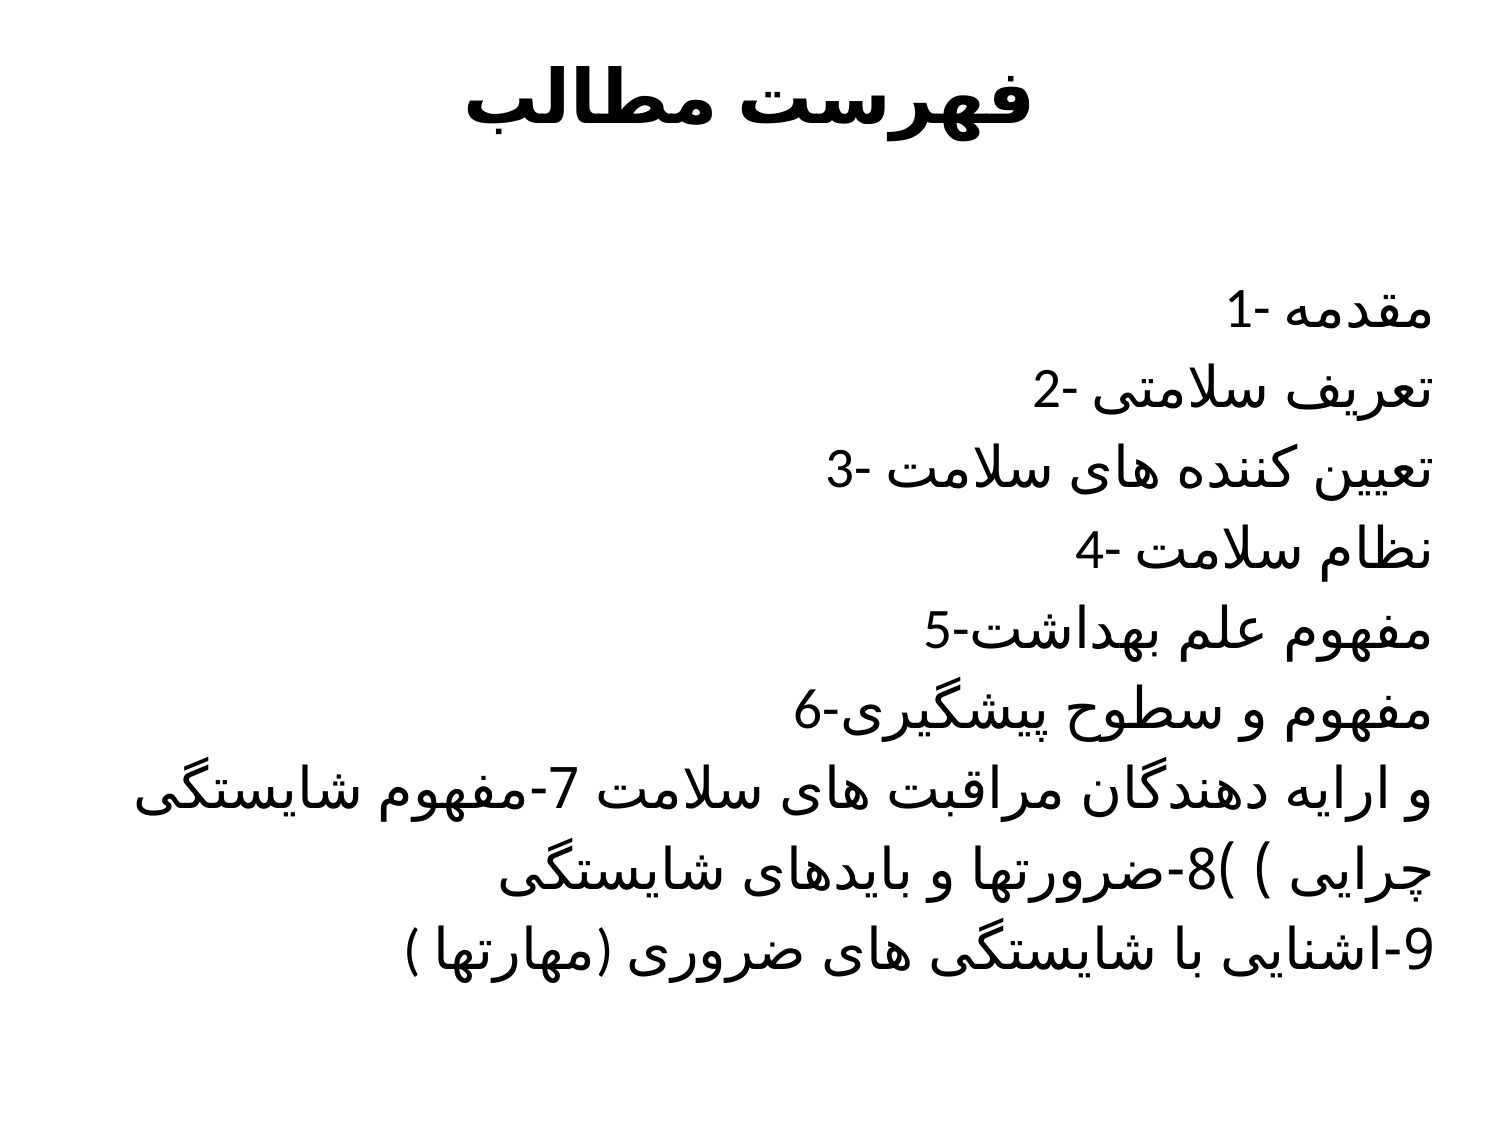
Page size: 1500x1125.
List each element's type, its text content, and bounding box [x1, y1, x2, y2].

title فهرست مطالب [75, 0, 1425, 188]
list 1- مقدمه 2- تعریف سلامتی 3- تعیین کننده های سلامت 4- نظام سلامت 5-مفهوم علم بهداشت 6-مفهوم و سطوح پیشگیری و ارایه دهندگان مراقبت های سلامت 7-مفهوم شایستگی چرایی ) )8-ضرورتها و بایدهای شایستگی ( مهارتها) 9-اشنایی با شایستگی های ضروری [75, 262, 1450, 1005]
